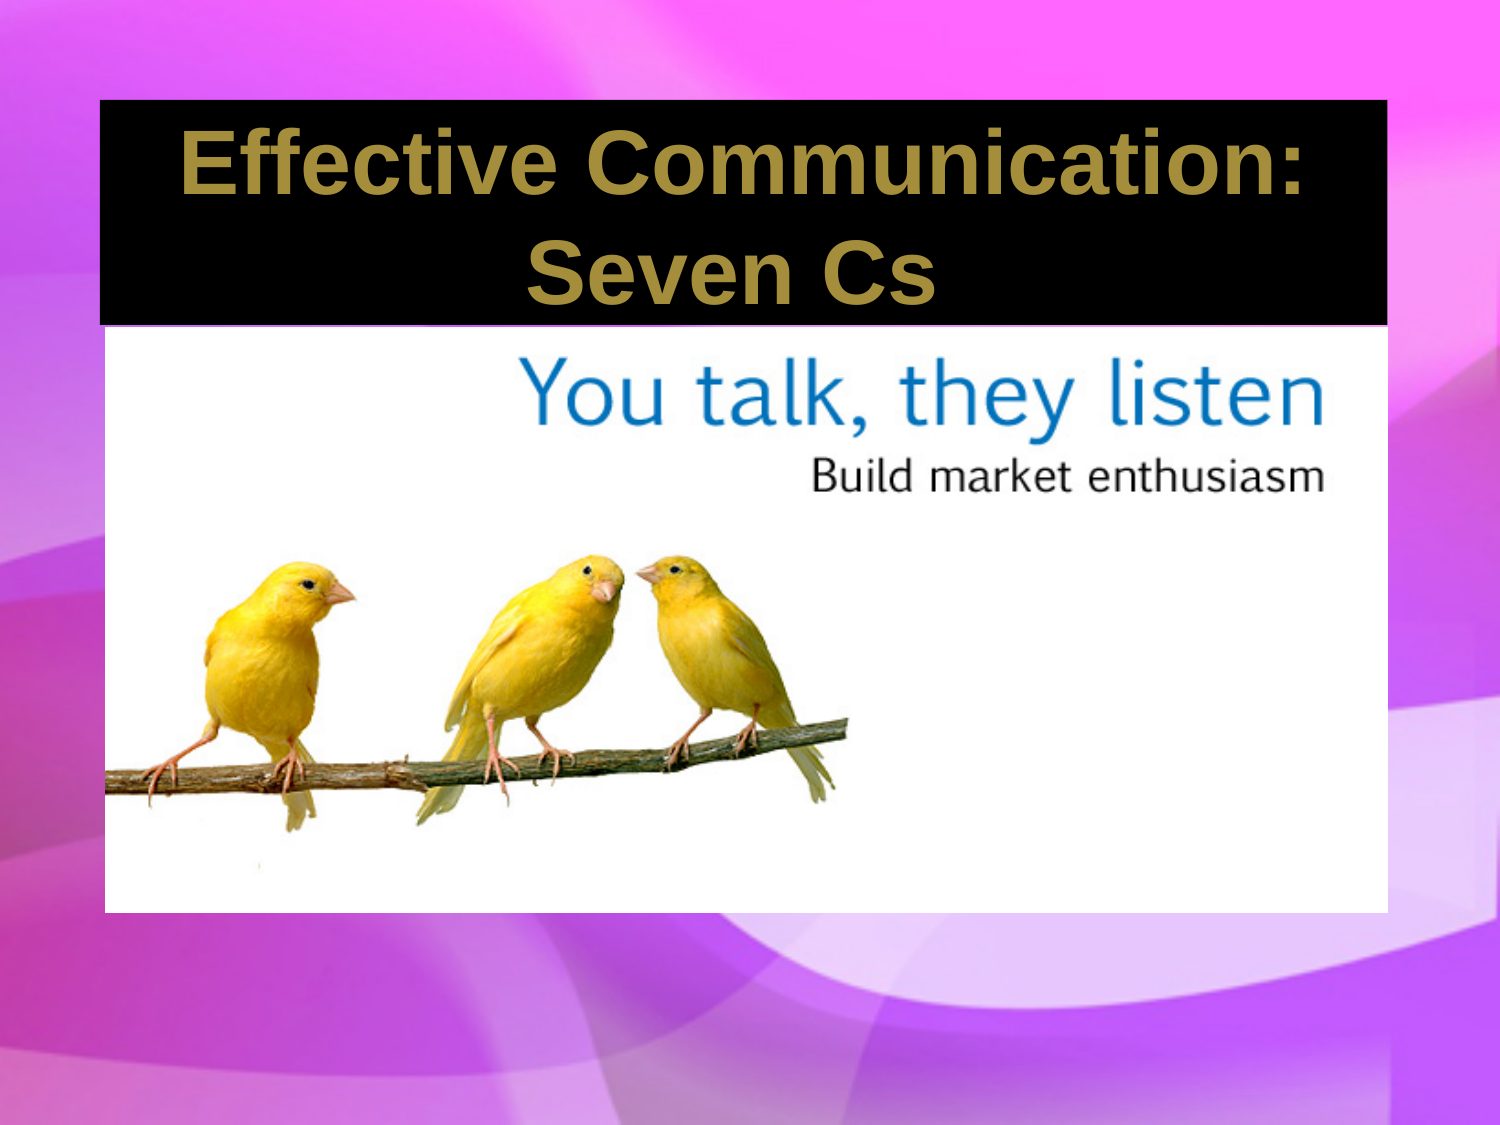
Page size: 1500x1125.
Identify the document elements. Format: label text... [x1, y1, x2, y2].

title Effective Communication: Seven Cs [99, 99, 1388, 325]
picture [0, 0, 1500, 1125]
